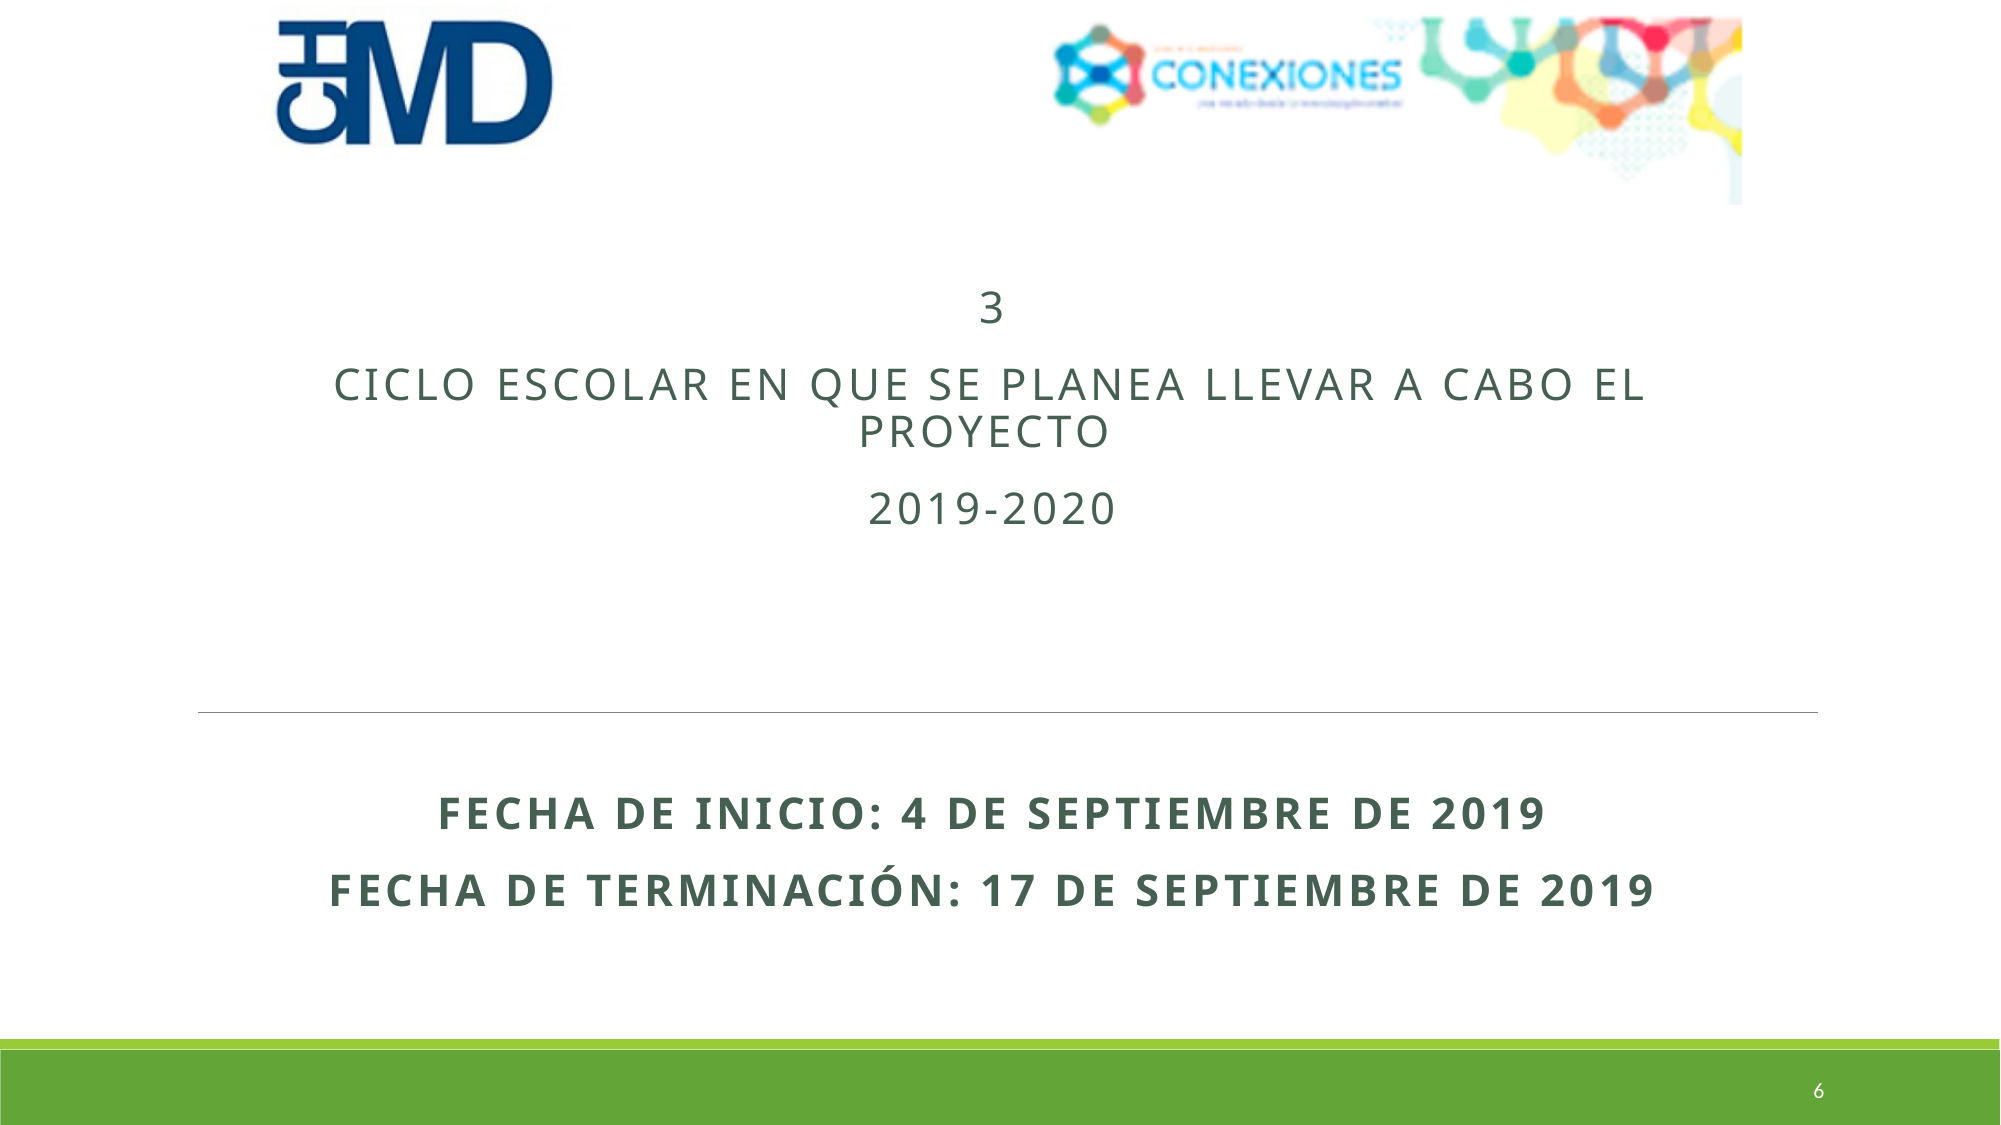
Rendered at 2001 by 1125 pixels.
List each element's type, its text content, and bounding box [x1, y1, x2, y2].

picture [972, 4, 1751, 206]
slide_number 6 [1624, 1059, 1840, 1120]
picture [249, 4, 572, 164]
subtitle 3 CICLO ESCOLAR EN QUE SE PLANEA LLEVAR A CABO EL PROYECTO 2019-2020 FECHA DE INICIO: 4 DE SEPTIEMBRE DE 2019 FECHA DE TERMINACIÓN: 17 DE SEPTIEMBRE DE 2019 [296, 278, 1688, 1016]
